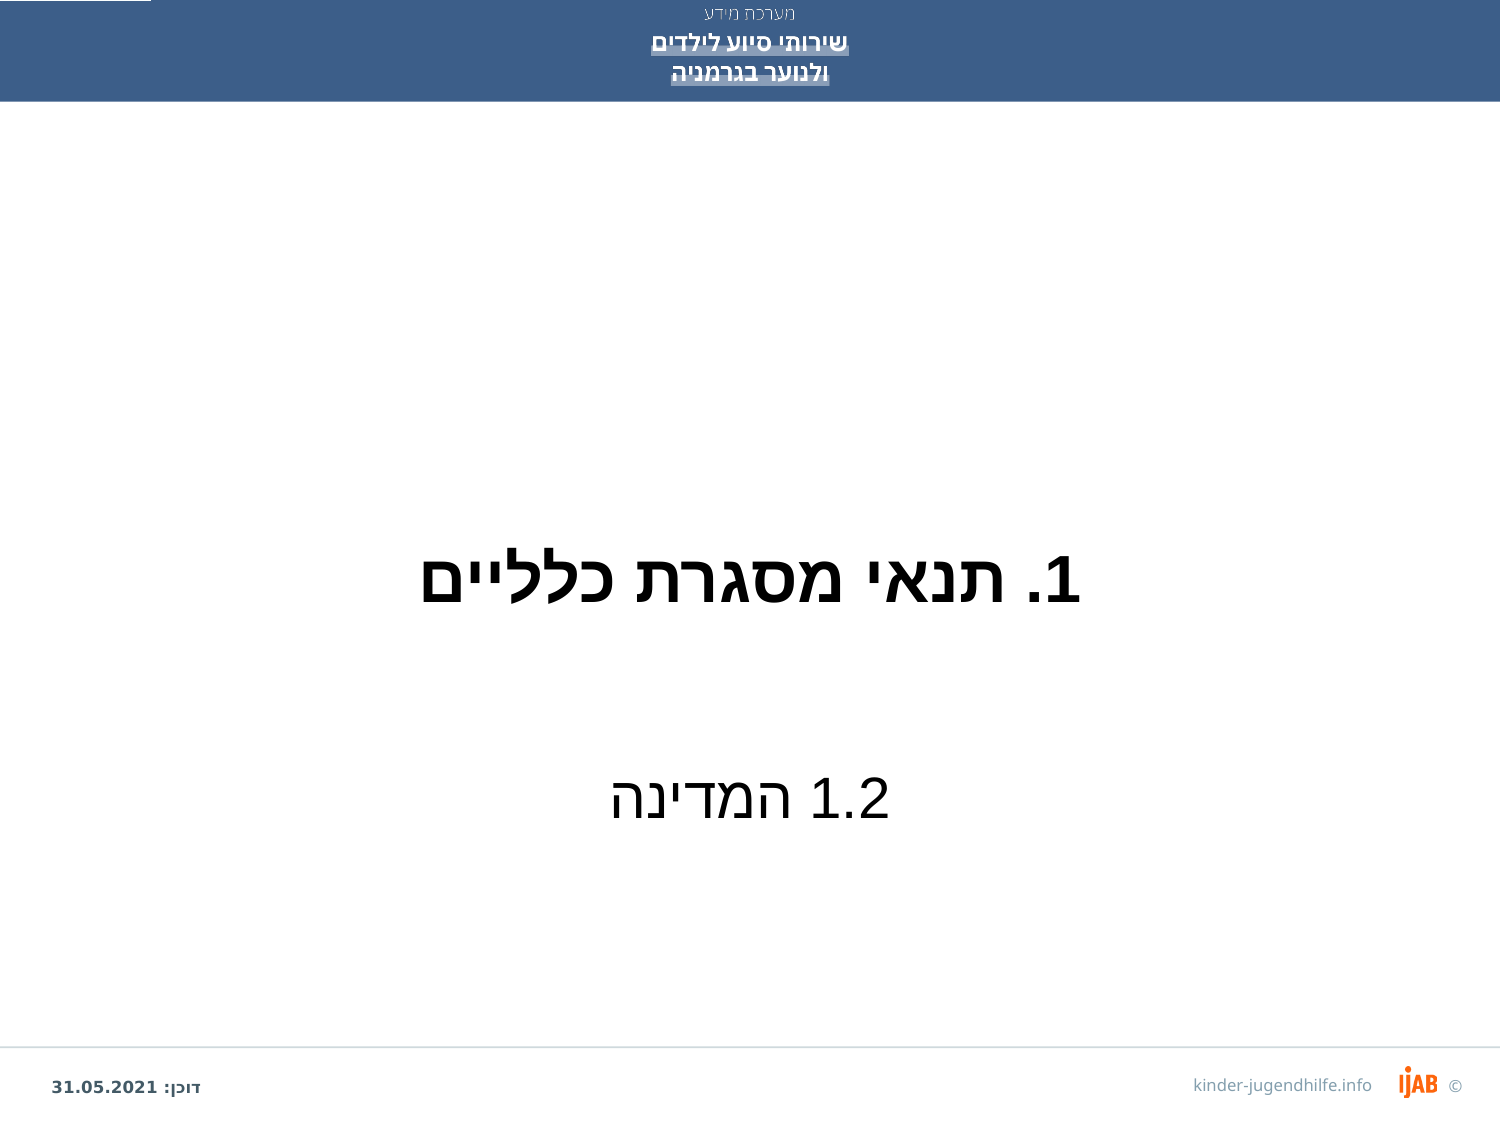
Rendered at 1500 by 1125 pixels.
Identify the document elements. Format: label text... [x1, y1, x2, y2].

picture [651, 7, 849, 86]
subtitle 1.2 המדינה [112, 633, 1388, 851]
title 1. תנאי מסגרת כלליים [112, 251, 1388, 625]
